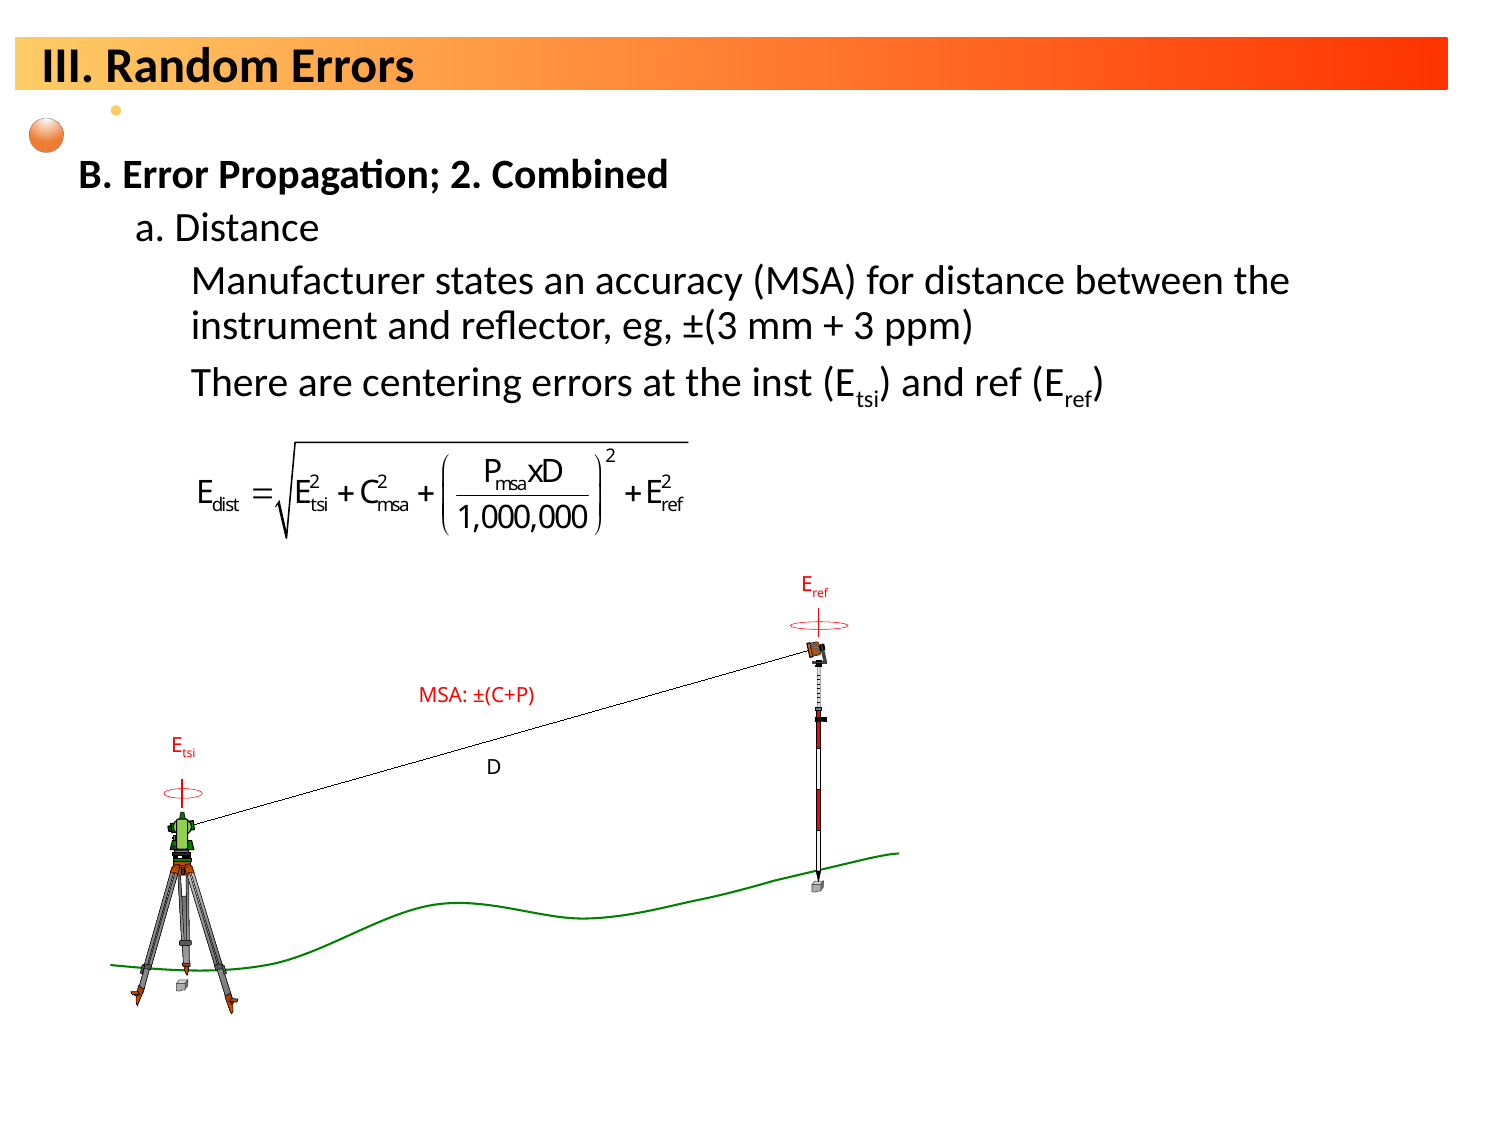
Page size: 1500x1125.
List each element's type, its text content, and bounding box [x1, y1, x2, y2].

list B. Error Propagation; 2. Combined a. Distance Manufacturer states an accuracy (MSA) for distance between the instrument and reflector, eg, ±(3 mm + 3 ppm) There are centering errors at the inst (Etsi) and ref (Eref) [63, 145, 1358, 1025]
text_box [107, 563, 904, 1014]
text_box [262, 62, 267, 90]
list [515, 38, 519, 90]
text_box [192, 432, 697, 546]
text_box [263, 38, 267, 58]
